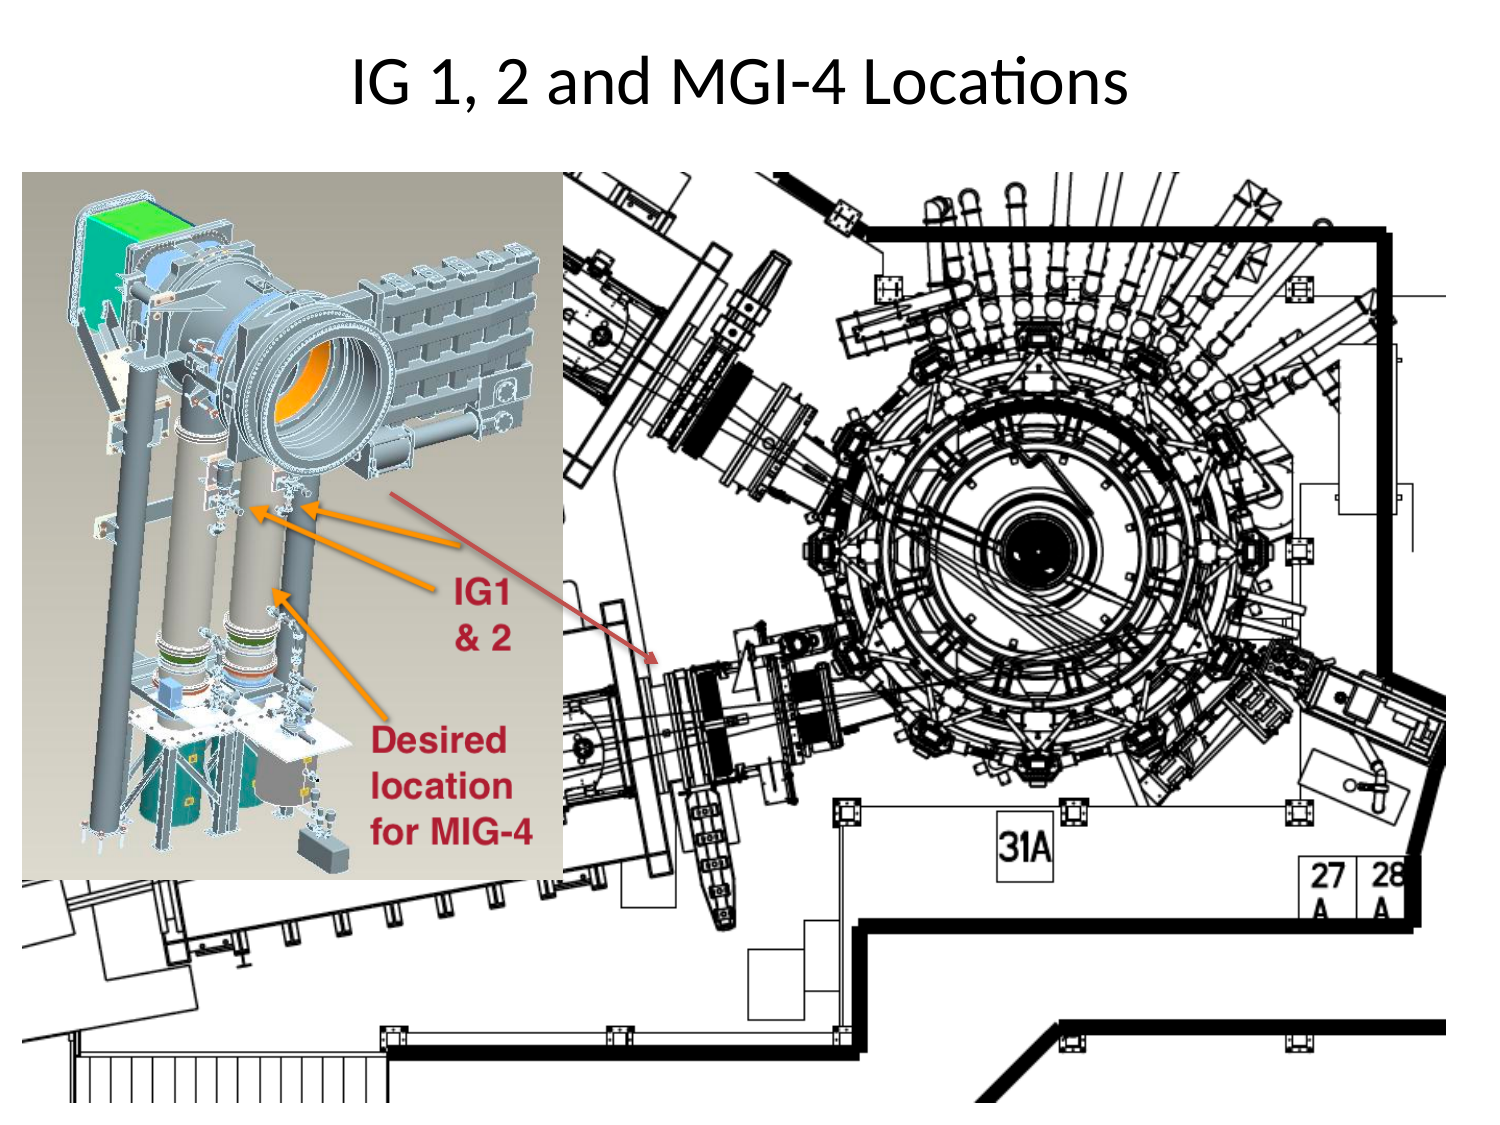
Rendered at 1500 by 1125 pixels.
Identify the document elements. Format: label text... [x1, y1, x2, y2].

title IG 1, 2 and MGI-4 Locations [65, 26, 1416, 127]
picture [21, 171, 1446, 1103]
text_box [390, 492, 659, 665]
